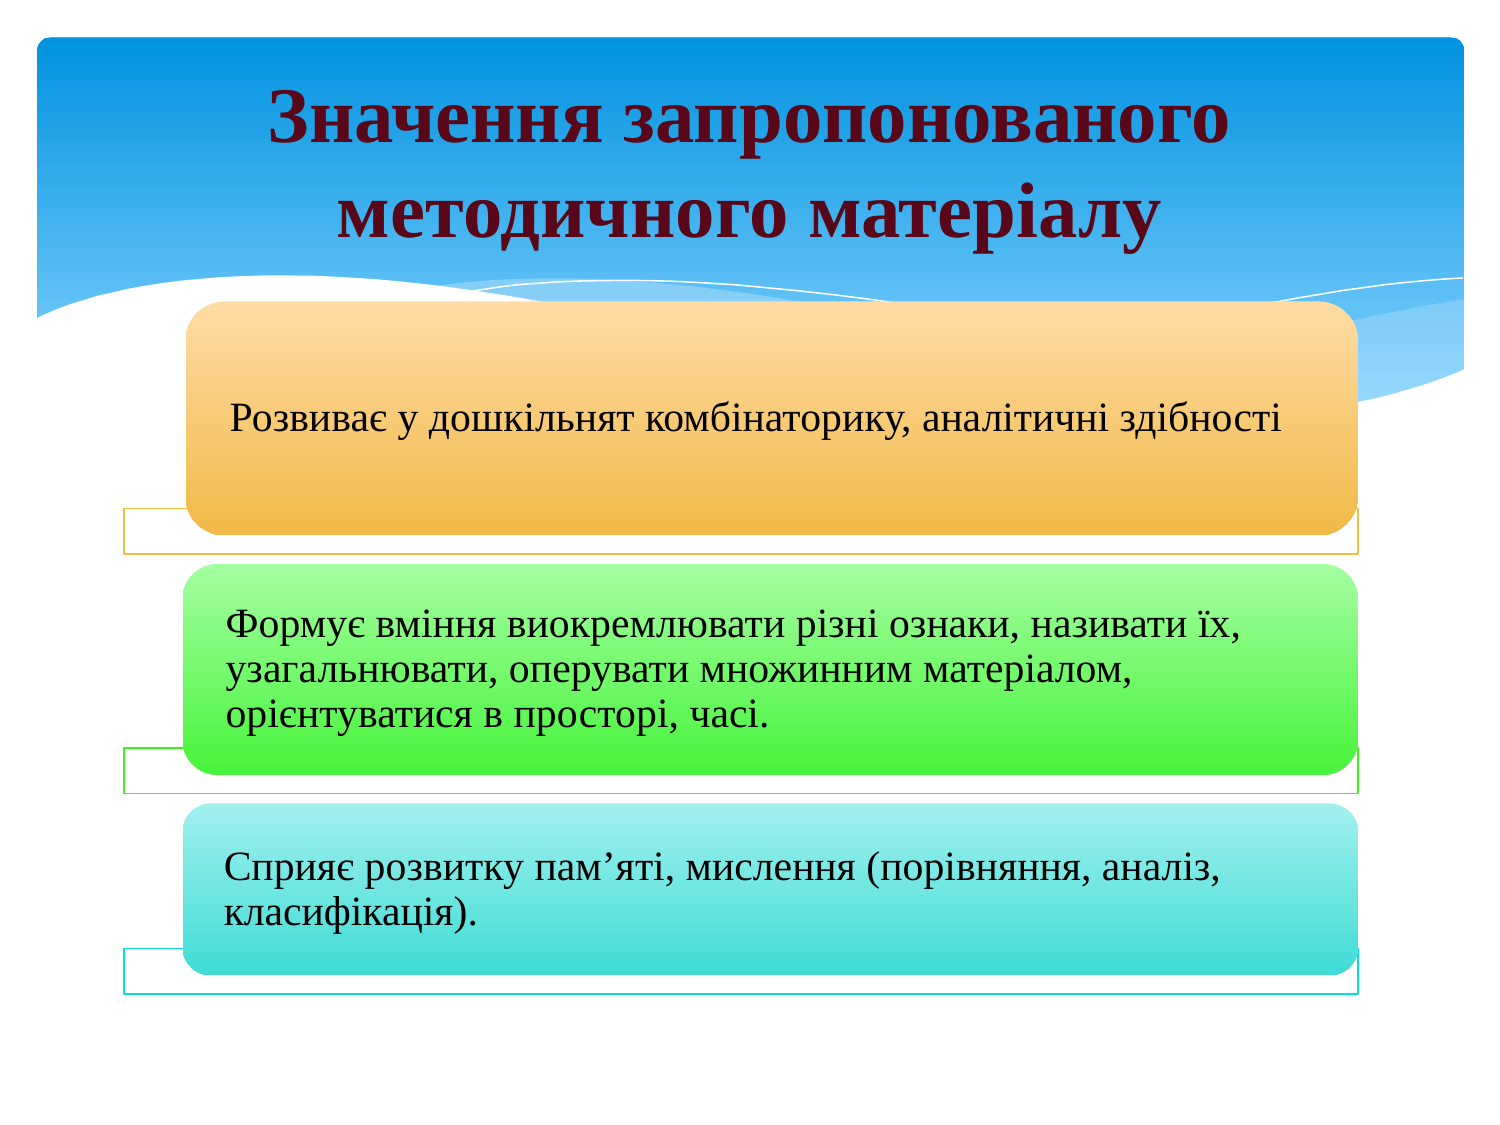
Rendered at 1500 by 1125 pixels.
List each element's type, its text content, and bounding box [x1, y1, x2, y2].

title Значення запропонованого методичного матеріалу [75, 55, 1425, 261]
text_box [123, 301, 1359, 995]
